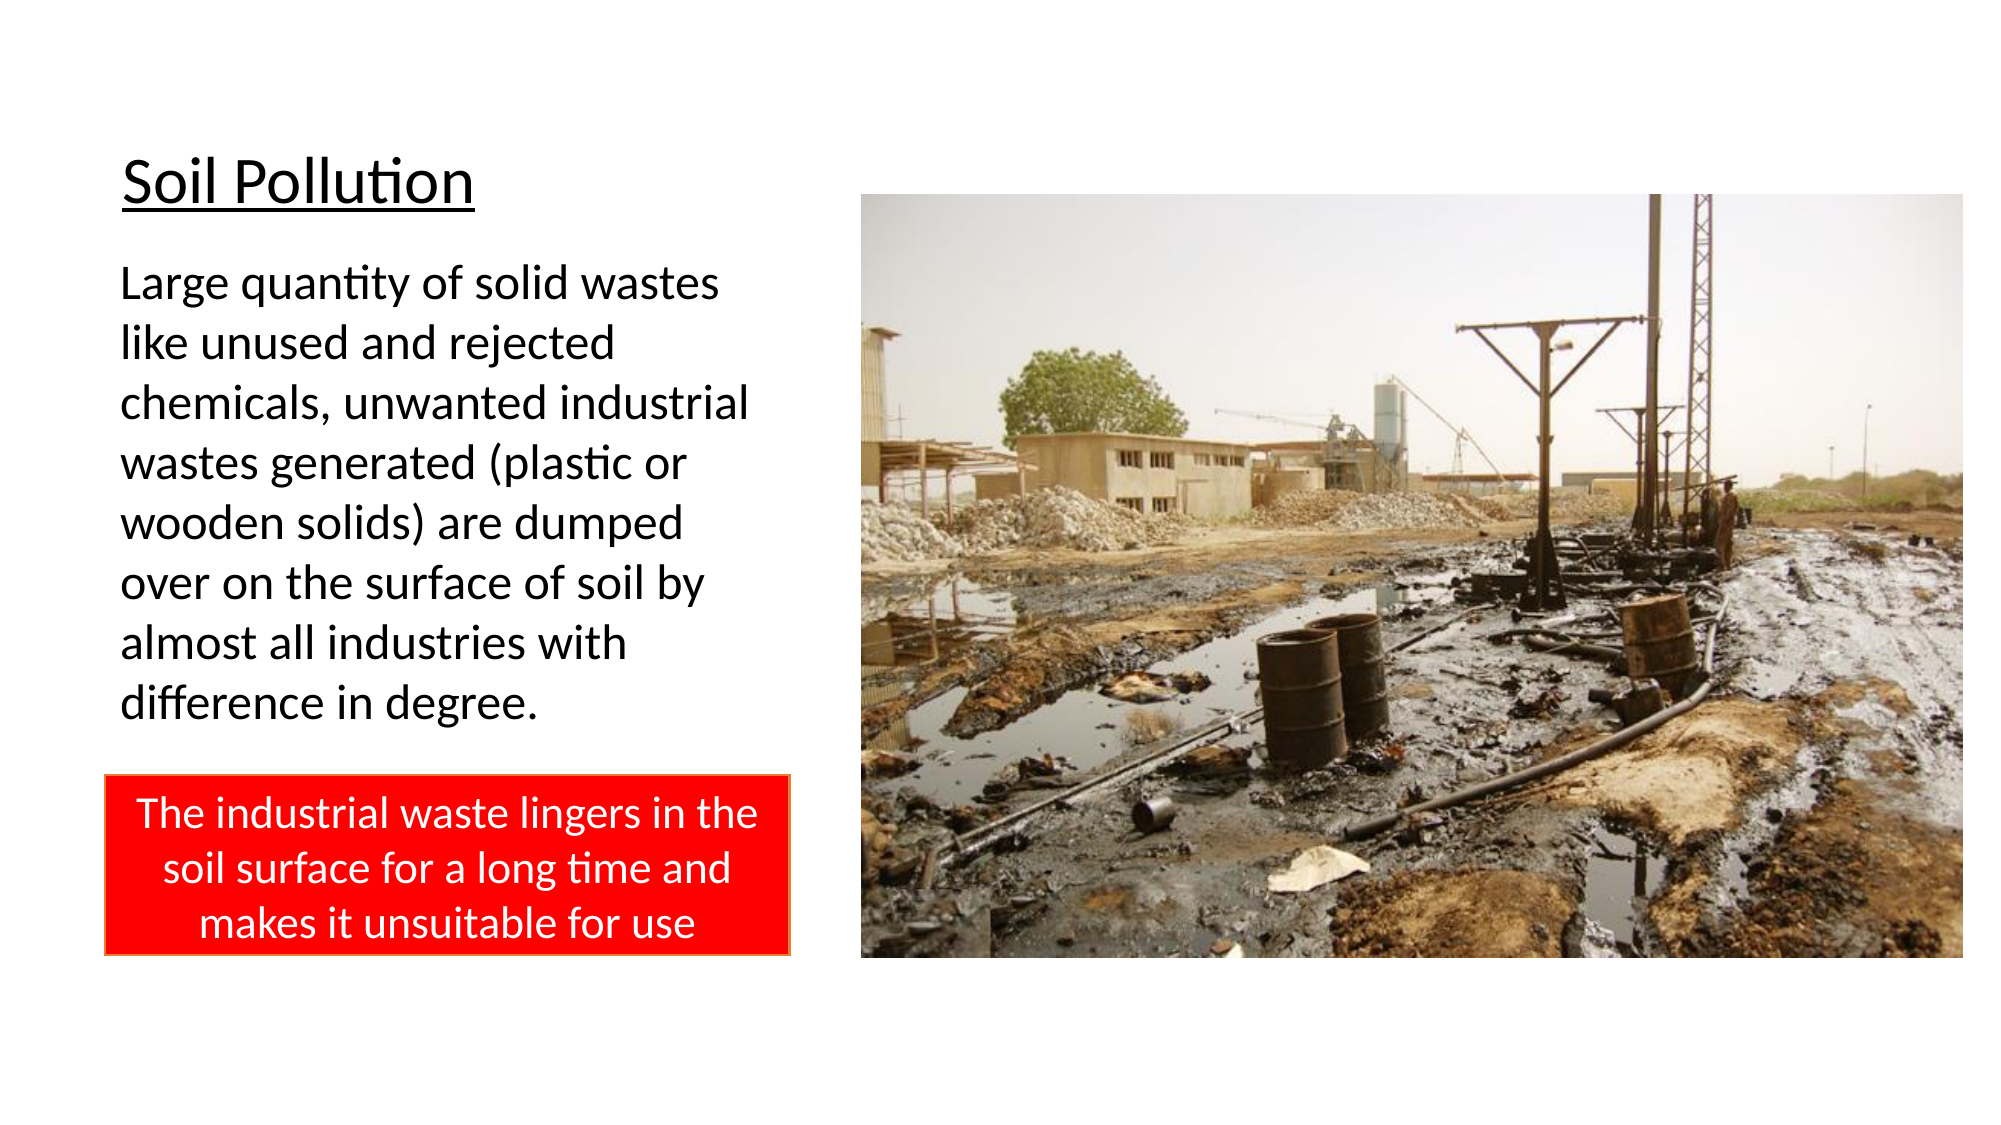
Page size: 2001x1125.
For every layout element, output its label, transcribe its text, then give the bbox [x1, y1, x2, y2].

picture [861, 194, 1963, 958]
text_box Soil Pollution [107, 89, 491, 225]
text_box Large quantity of solid wastes like unused and rejected chemicals, unwanted industrial wastes generated (plastic or wooden solids) are dumped over on the surface of soil by almost all industries with difference in degree. [105, 242, 774, 738]
text_box The industrial waste lingers in the soil surface for a long time and makes it unsuitable for use [104, 774, 791, 956]
